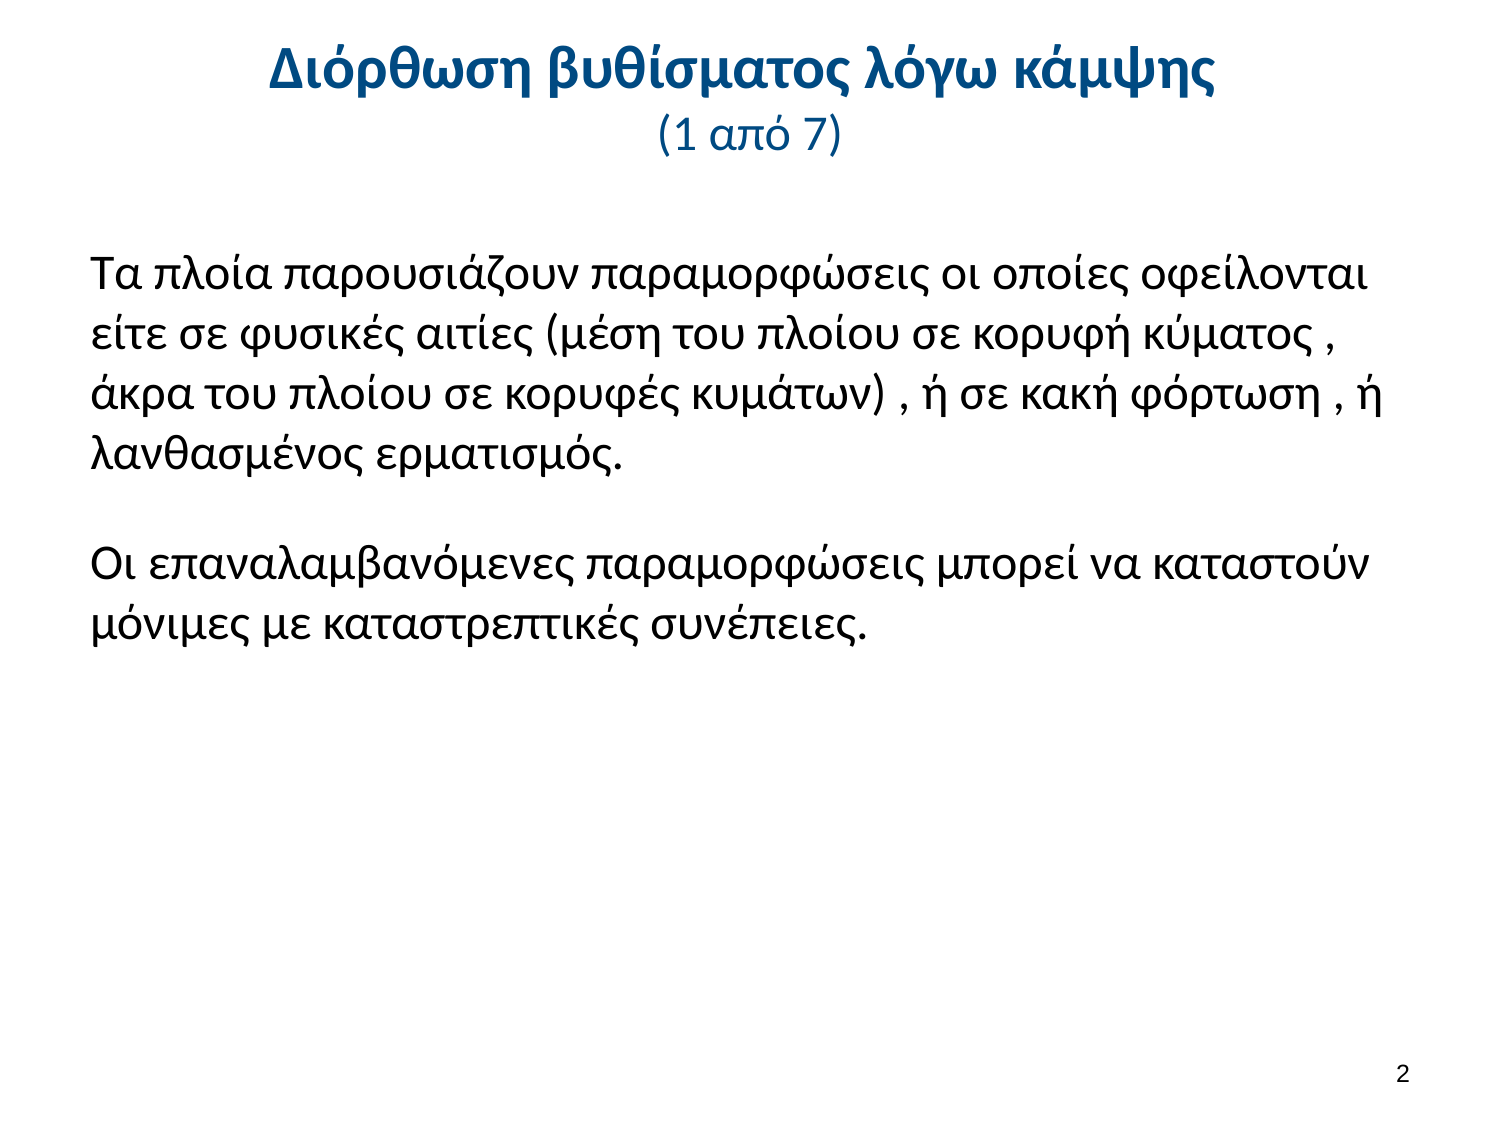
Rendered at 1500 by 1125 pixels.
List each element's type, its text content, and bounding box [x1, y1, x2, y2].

title Διόρθωση βυθίσματος λόγω κάμψης (1 από 7) [0, 19, 1500, 169]
list Τα πλοία παρουσιάζουν παραμορφώσεις οι οποίες οφείλονται είτε σε φυσικές αιτίες (μέση του πλοίου σε κορυφή κύματος , άκρα του πλοίου σε κορυφές κυμάτων) , ή σε κακή φόρτωση , ή λανθασμένος ερματισμός. Οι επαναλαμβανόμενες παραμορφώσεις μπορεί να καταστούν μόνιμες με καταστρεπτικές συνέπειες. [75, 231, 1425, 716]
slide_number 1 [1074, 1042, 1425, 1103]
